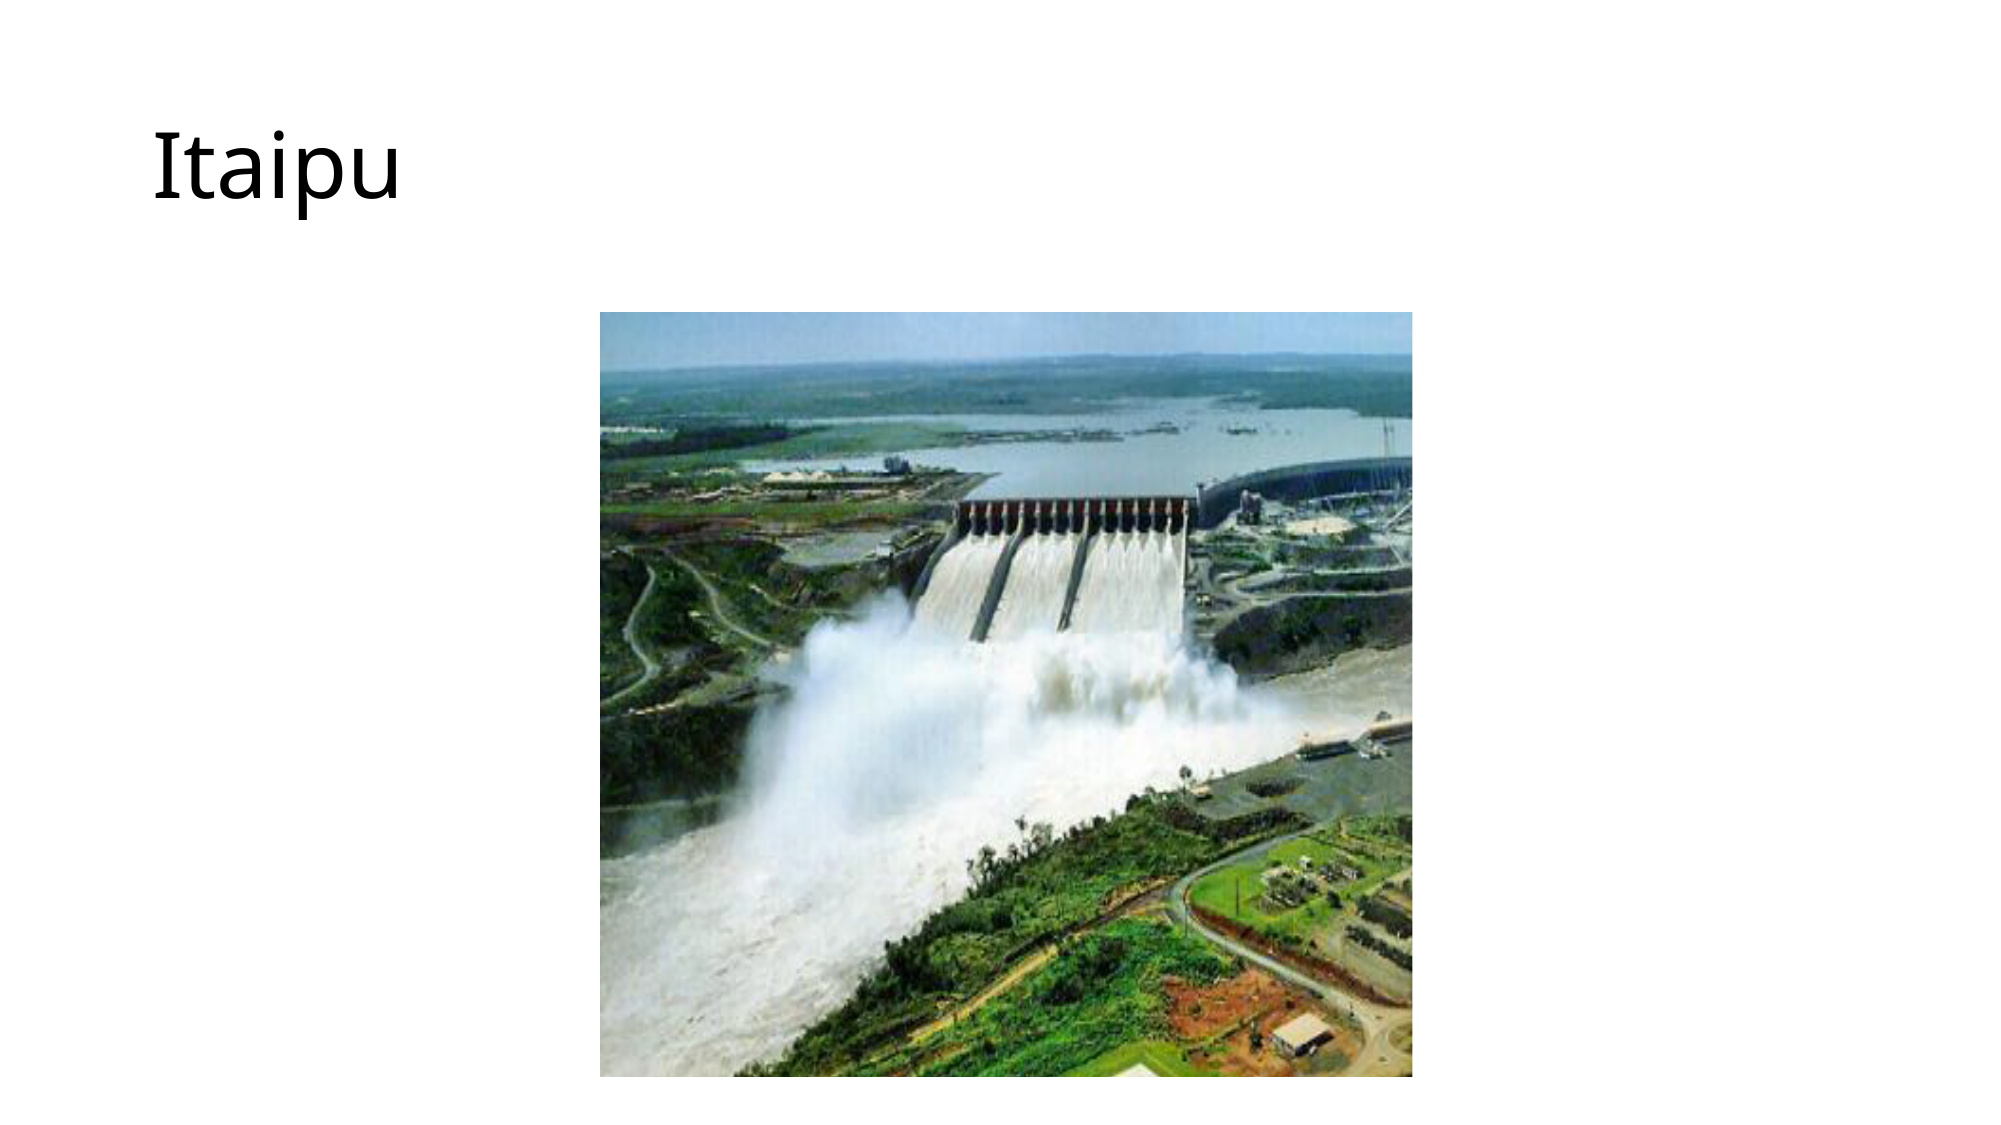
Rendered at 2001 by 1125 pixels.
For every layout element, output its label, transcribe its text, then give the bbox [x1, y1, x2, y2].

title Itaipu [137, 59, 1863, 278]
picture [599, 312, 1413, 1077]
